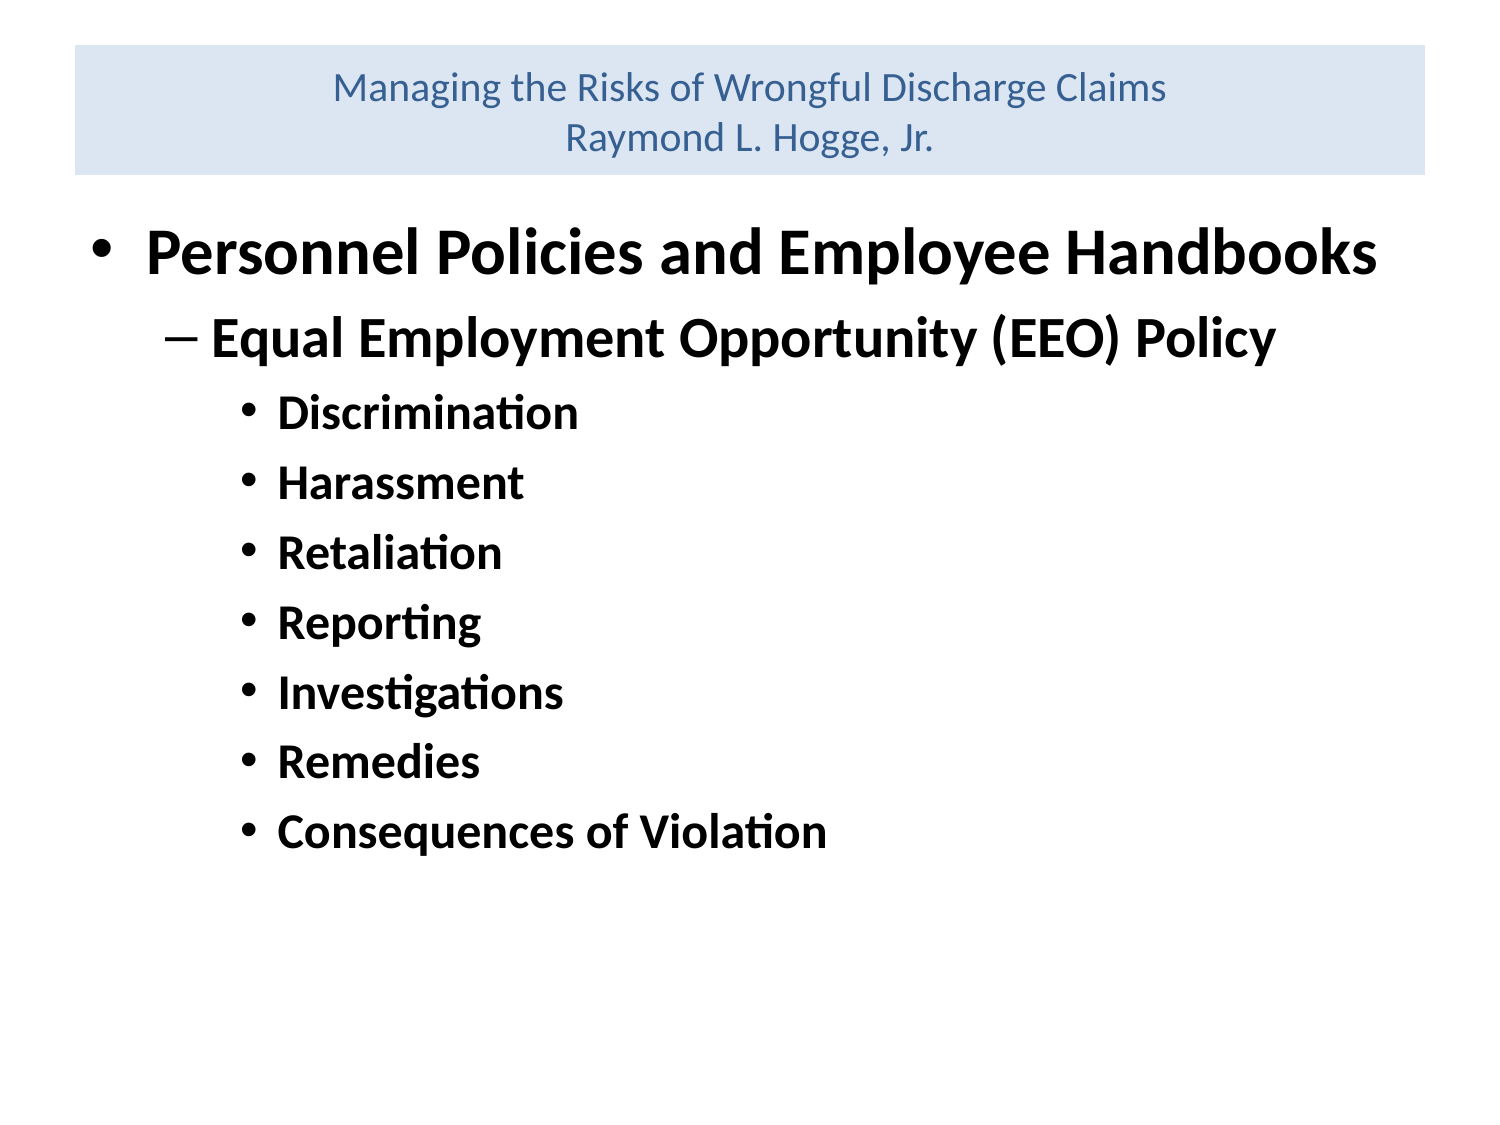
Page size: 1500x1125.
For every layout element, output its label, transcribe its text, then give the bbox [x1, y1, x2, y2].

title Managing the Risks of Wrongful Discharge Claims Raymond L. Hogge, Jr. [75, 45, 1425, 175]
list Personnel Policies and Employee Handbooks Equal Employment Opportunity (EEO) Policy Discrimination Harassment Retaliation Reporting Investigations Remedies Consequences of Violation [75, 200, 1425, 1005]
